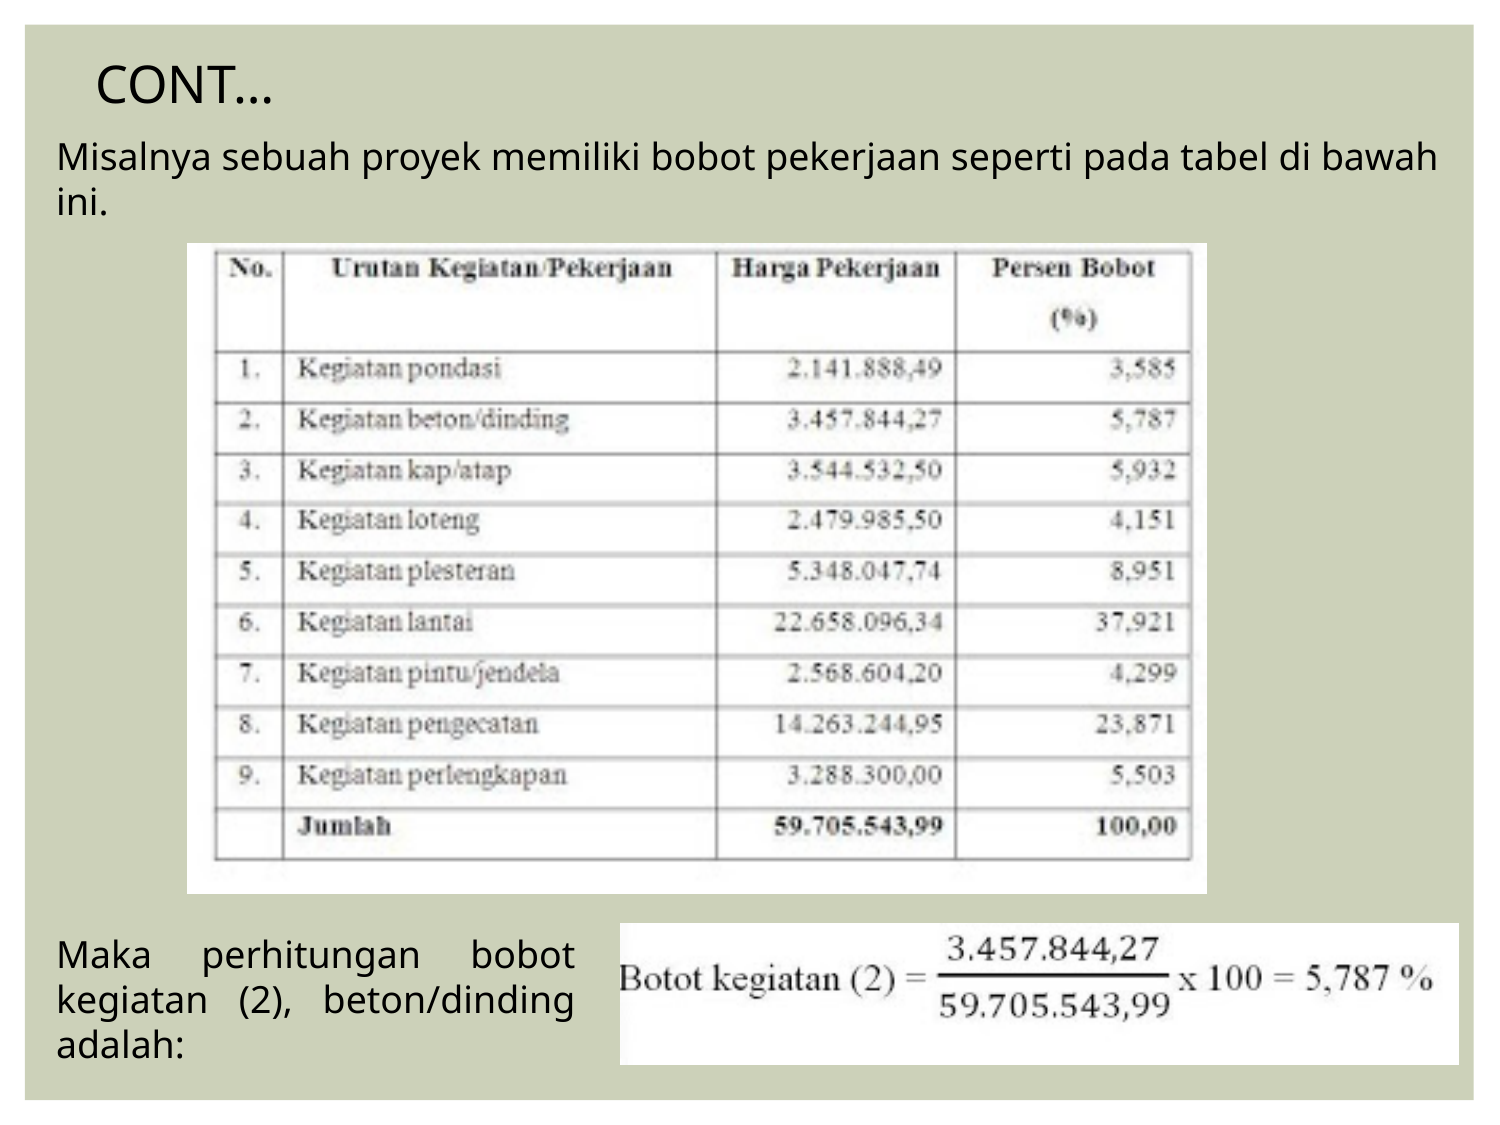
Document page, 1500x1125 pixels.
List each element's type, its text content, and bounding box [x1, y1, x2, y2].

picture [619, 923, 1459, 1065]
picture [186, 243, 1207, 894]
text_box Misalnya sebuah proyek memiliki bobot pekerjaan seperti pada tabel di bawah ini. [41, 125, 1459, 231]
text_box CONT… [81, 43, 290, 122]
text_box Maka perhitungan bobot kegiatan (2), beton/dinding adalah: [41, 923, 591, 1074]
